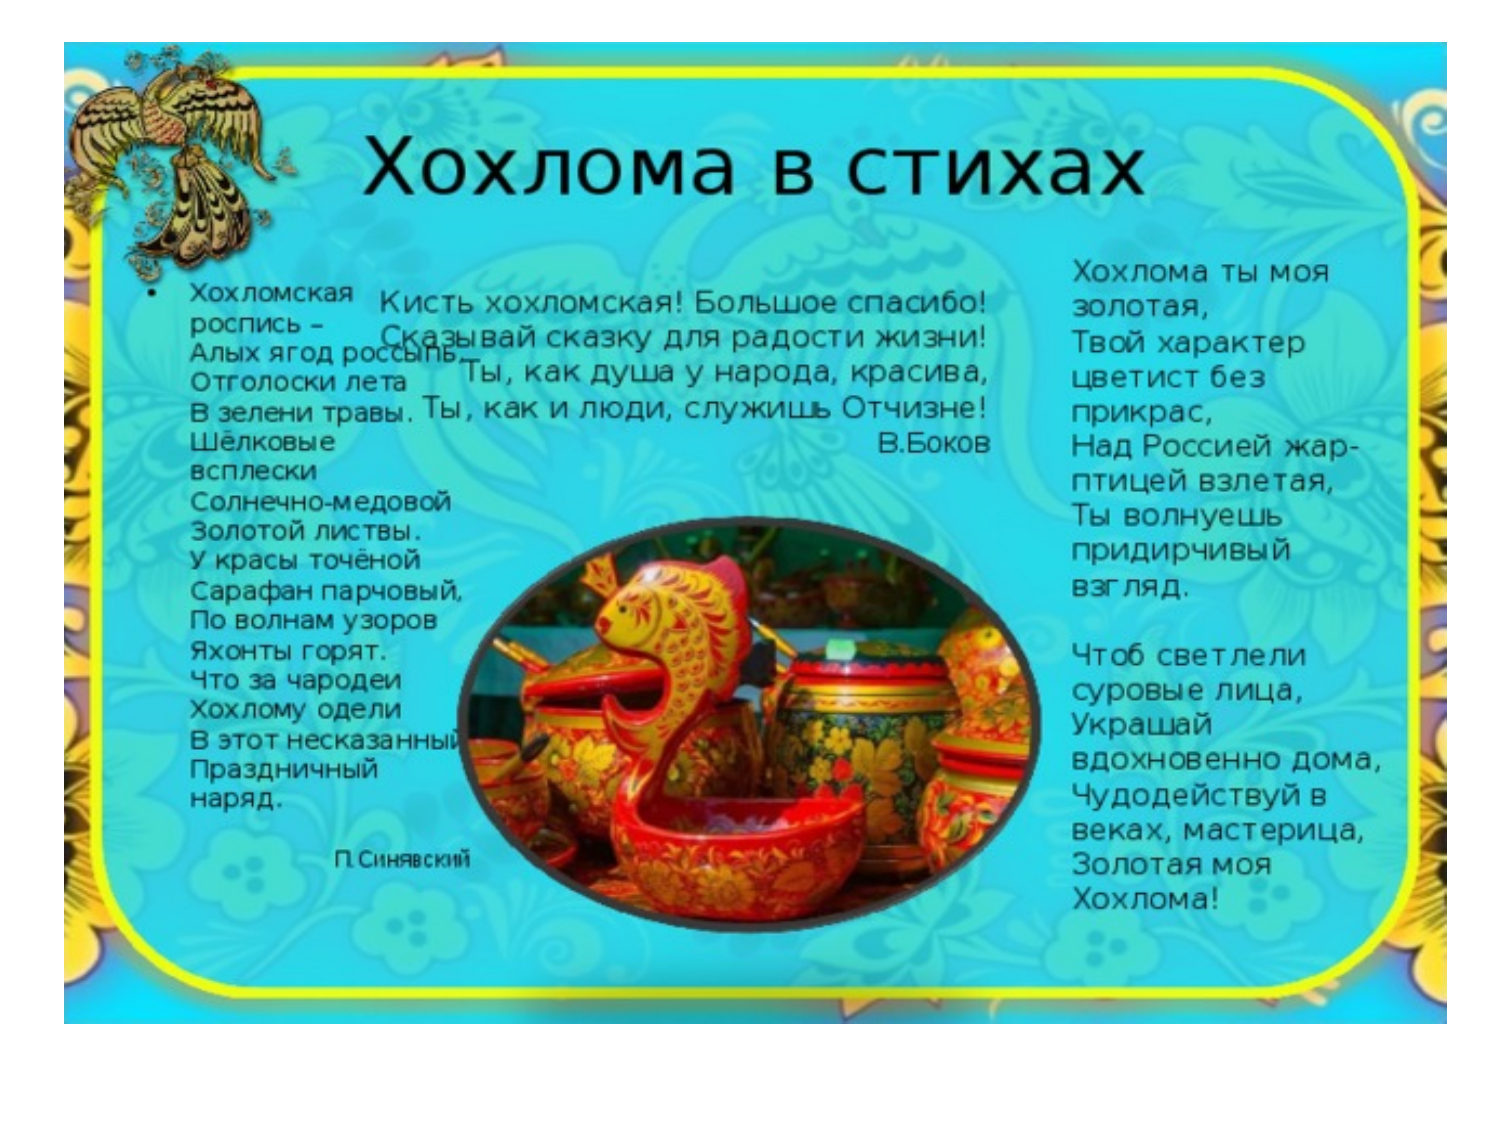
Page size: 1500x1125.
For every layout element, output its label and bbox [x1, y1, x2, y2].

picture [64, 42, 1448, 1024]
